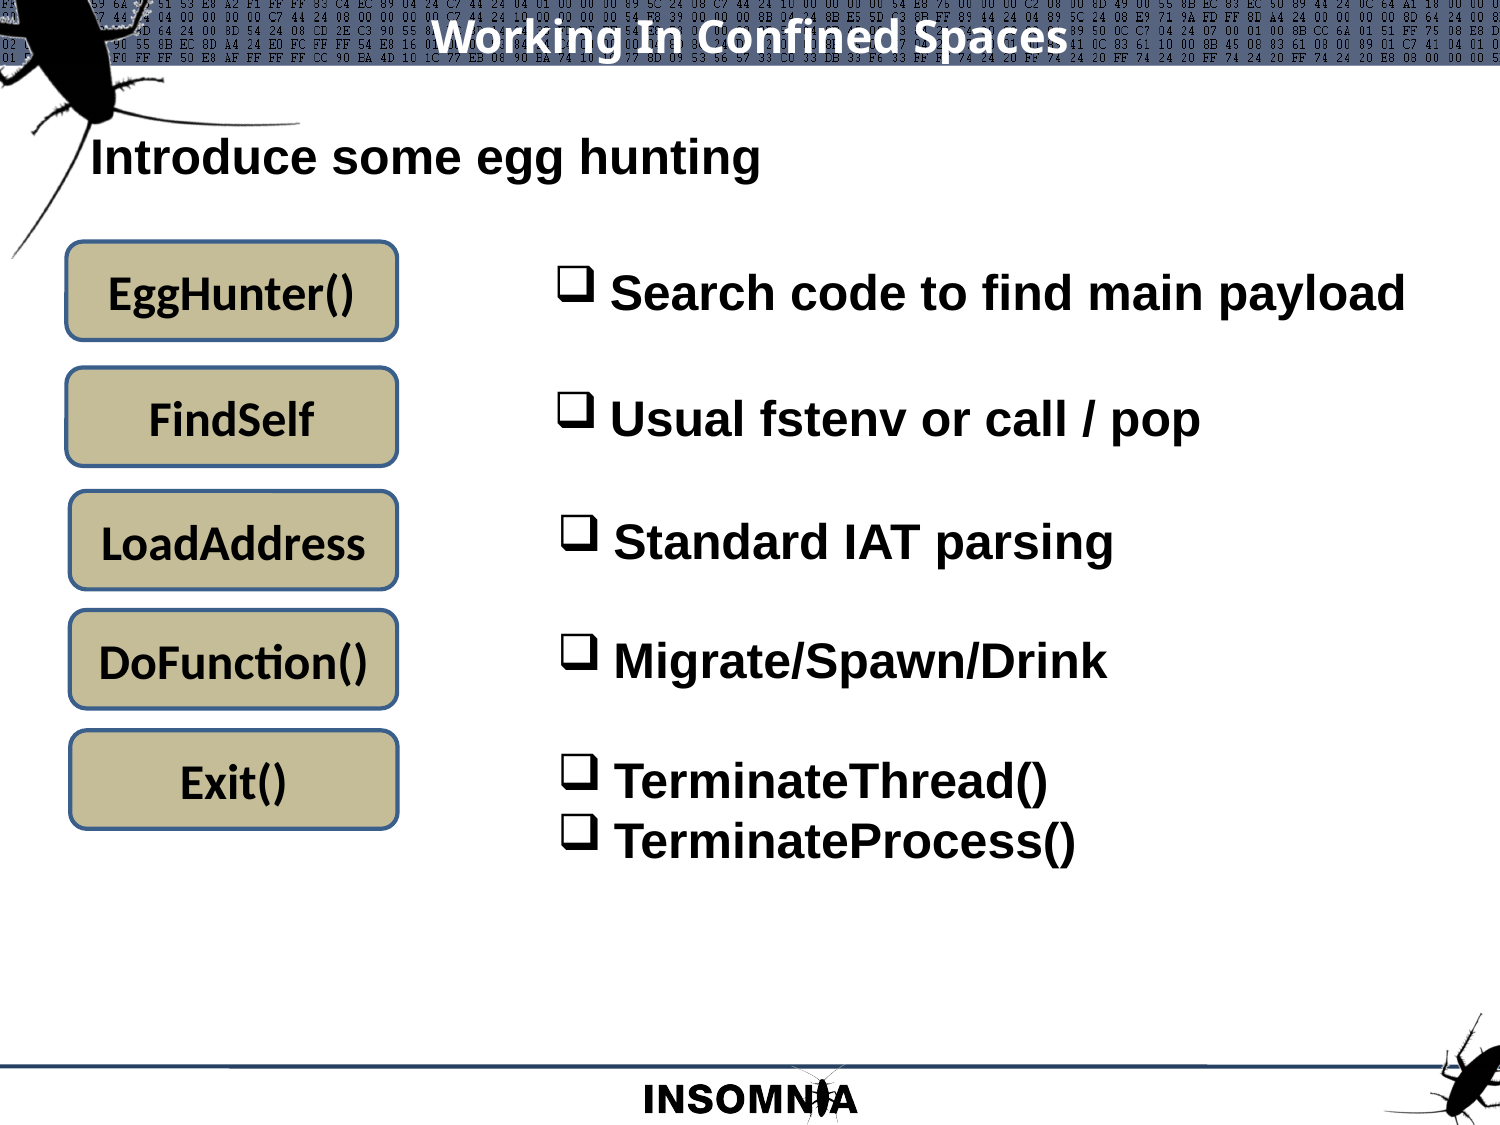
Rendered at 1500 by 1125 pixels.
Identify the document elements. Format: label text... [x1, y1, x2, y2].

text_box Search code to find main payload [538, 252, 1435, 328]
text_box EggHunter() [64, 239, 400, 343]
text_box Standard IAT parsing [542, 502, 1381, 577]
picture [0, 71, 301, 259]
picture [644, 1062, 859, 1125]
title Working In Confined Spaces [0, 0, 1500, 71]
text_box Migrate/Spawn/Drink [542, 621, 1381, 696]
text_box FindSelf [64, 365, 400, 469]
text_box DoFunction() [67, 607, 400, 711]
text_box LoadAddress [67, 488, 400, 592]
text_box Exit() [68, 728, 400, 831]
list Introduce some egg hunting [75, 117, 1425, 1055]
picture [1383, 998, 1500, 1125]
text_box TerminateThread() TerminateProcess() [542, 741, 1382, 877]
text_box Usual fstenv or call / pop [538, 378, 1378, 454]
